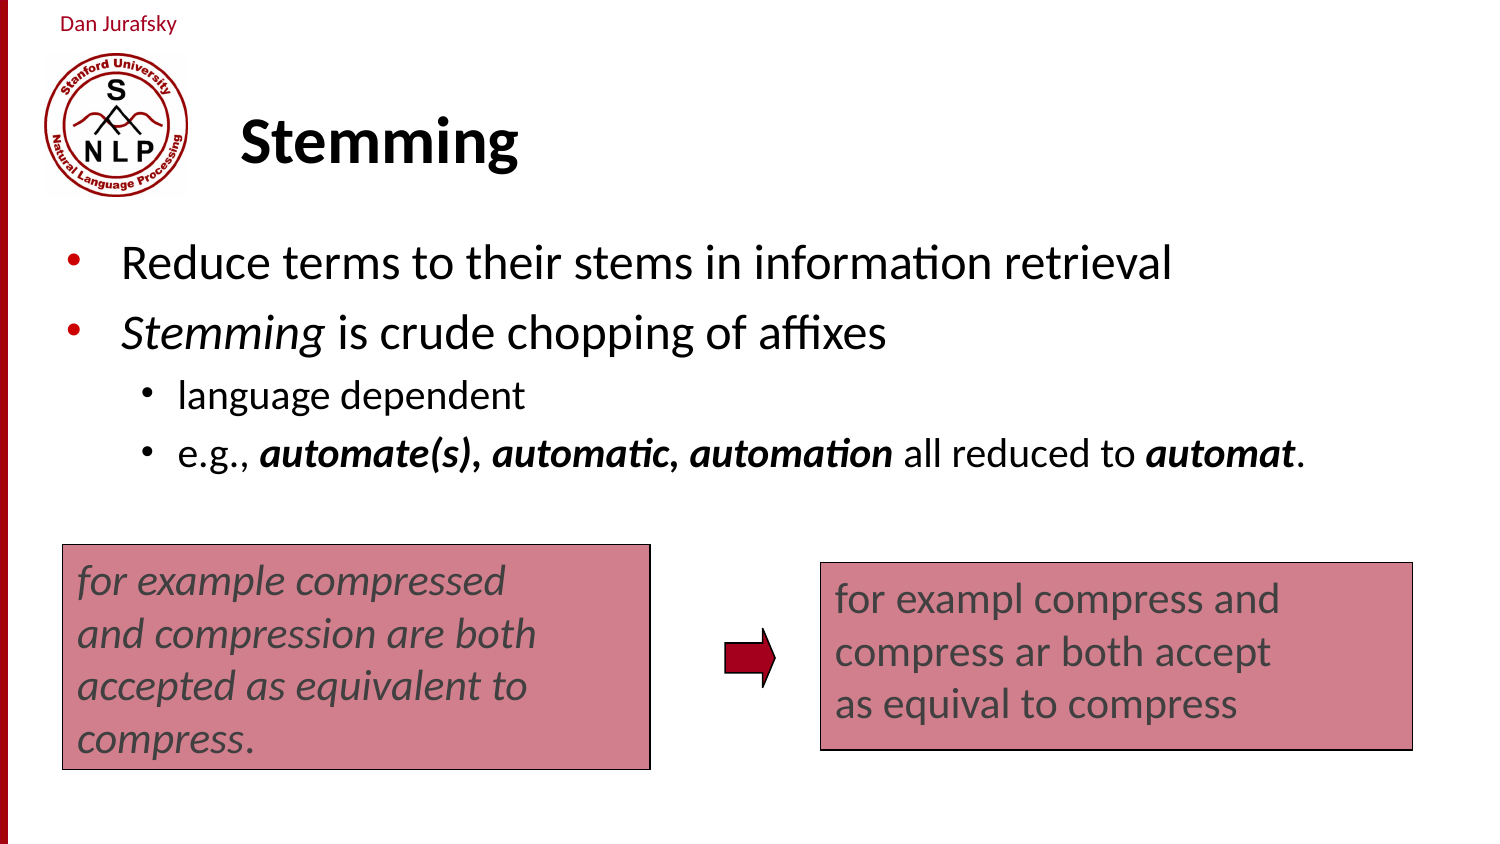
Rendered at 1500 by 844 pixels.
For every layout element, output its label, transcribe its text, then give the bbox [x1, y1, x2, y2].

text_box for exampl compress and compress ar both accept as equival to compress [820, 562, 1413, 750]
text_box for example compressed and compression are both accepted as equivalent to compress. [62, 544, 650, 770]
text_box [725, 628, 776, 688]
title Stemming [225, 62, 1450, 185]
list Reduce terms to their stems in information retrieval Stemming is crude chopping of affixes language dependent e.g., automate(s), automatic, automation all reduced to automat. [50, 221, 1450, 769]
picture [44, 53, 188, 197]
text_box [127, 205, 158, 282]
